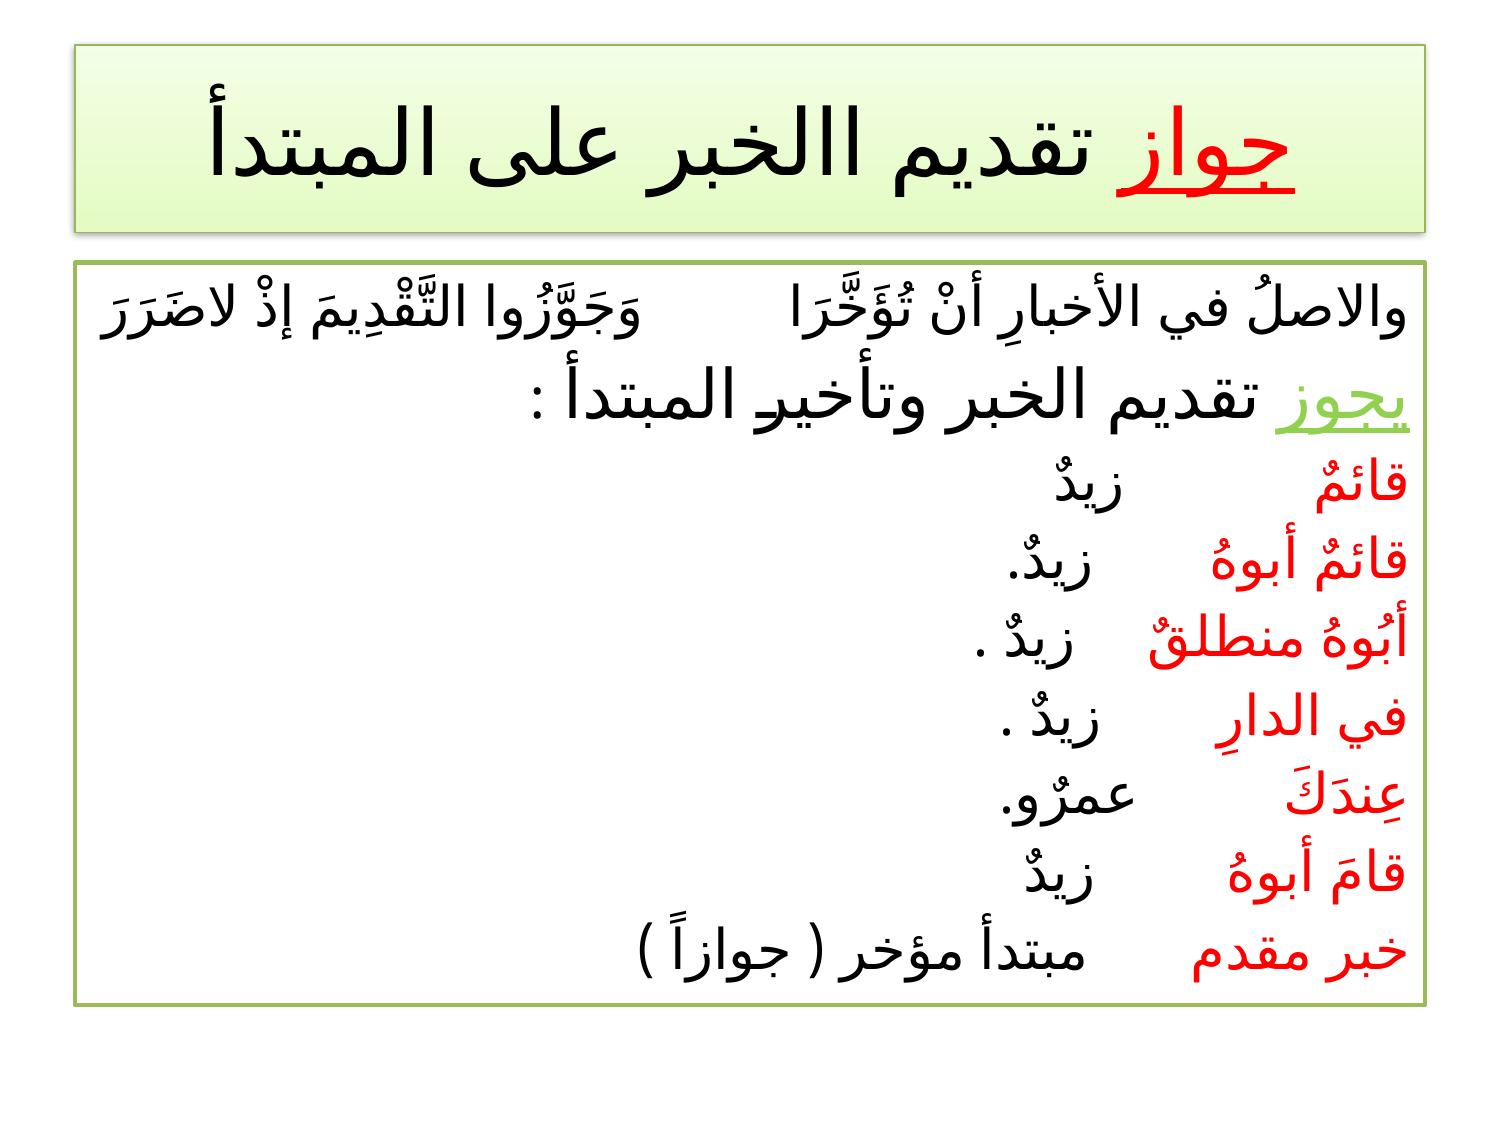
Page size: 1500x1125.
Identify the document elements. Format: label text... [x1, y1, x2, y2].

title جواز تقديم االخبر على المبتدأ [74, 44, 1426, 233]
list والاصلُ في الأخبارِ أنْ تُؤَخَّرَا وَجَوَّزُوا التَّقْدِيمَ إذْ لاضَرَرَ يجوز تقديم الخبر وتأخير المبتدأ : قائمٌ زيدٌ قائمٌ أبوهُ زيدٌ. أبُوهُ منطلقٌ زيدٌ . في الدارِ زيدٌ . عِندَكَ عمرٌو. قامَ أبوهُ زيدٌ خبر مقدم مبتدأ مؤخر ( جوازاً ) [73, 260, 1427, 1007]
